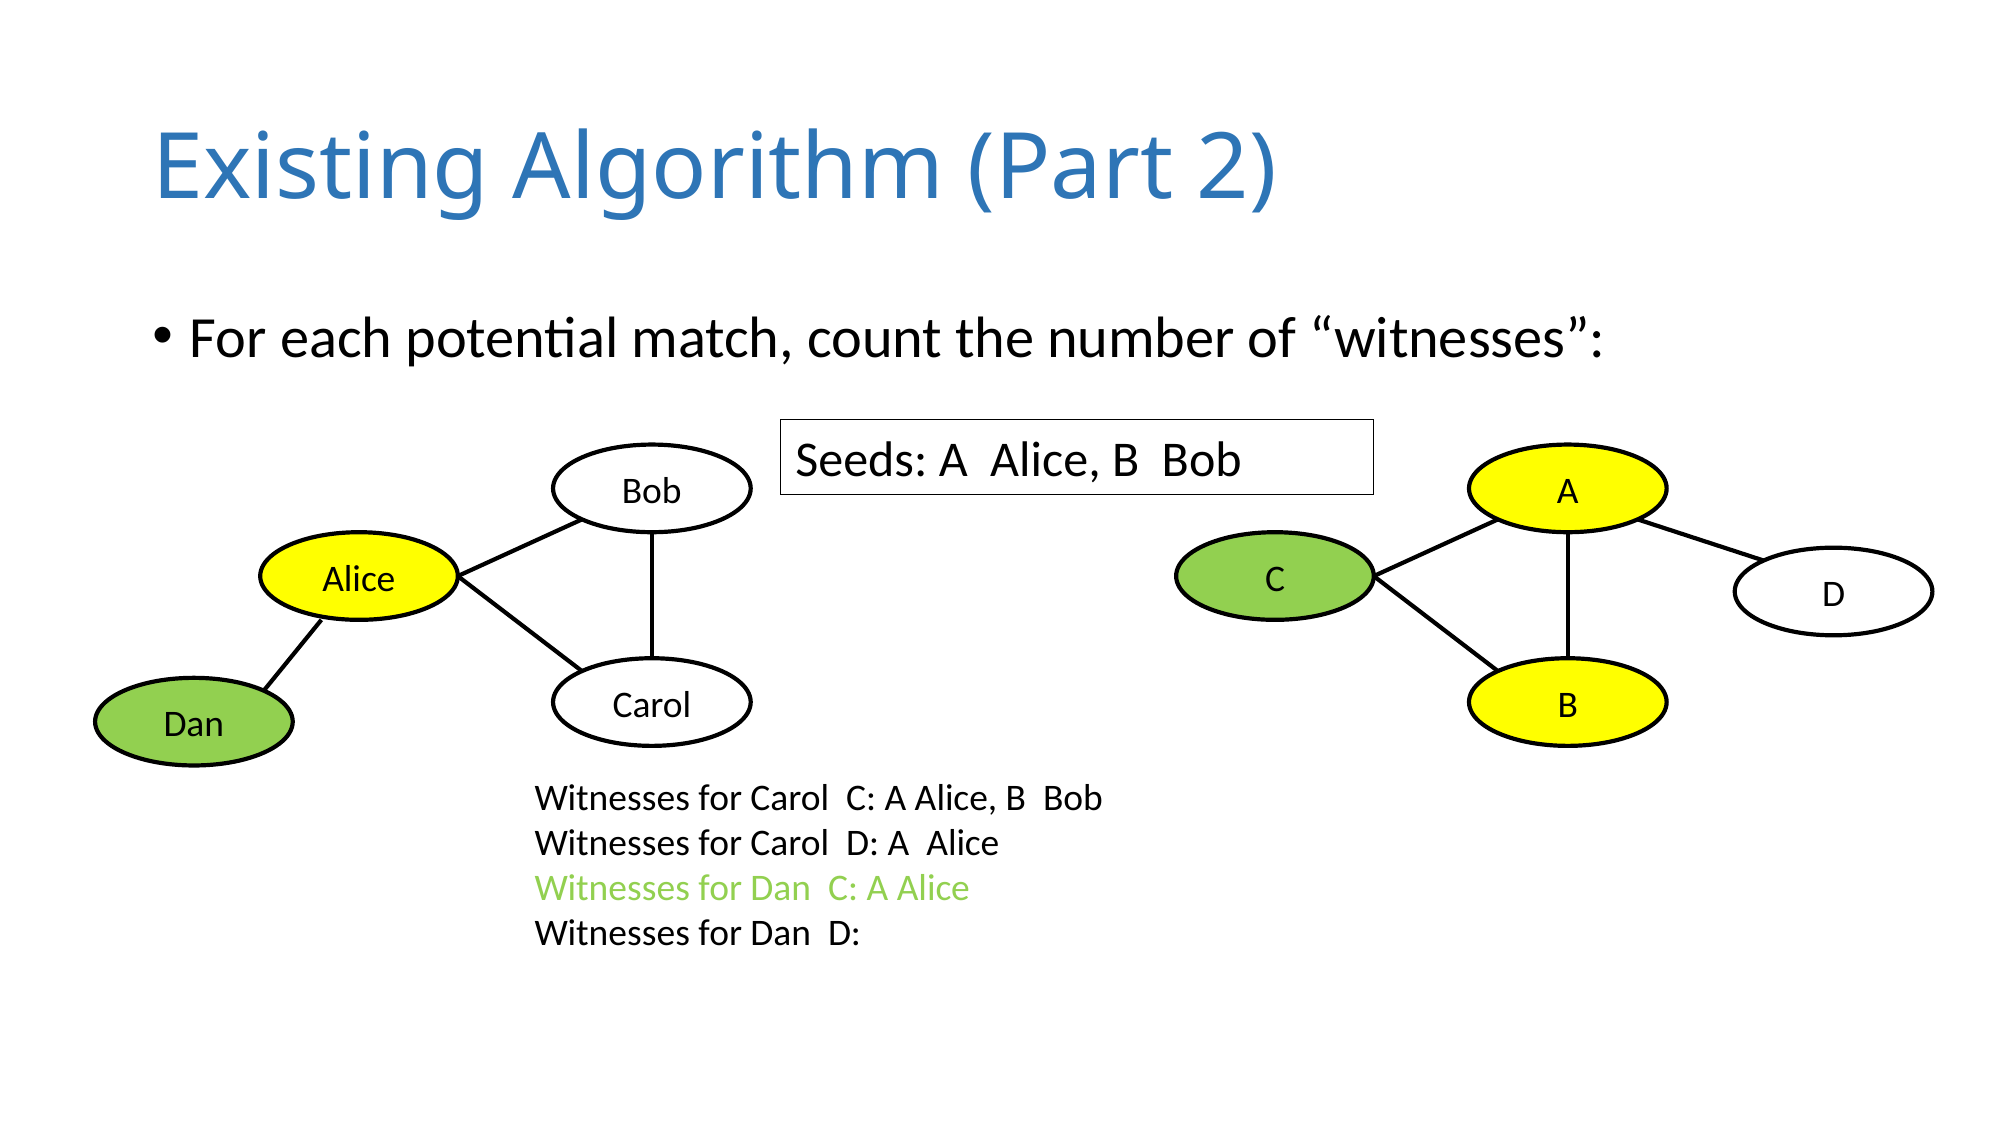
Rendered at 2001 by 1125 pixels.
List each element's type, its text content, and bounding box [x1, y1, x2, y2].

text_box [457, 519, 582, 576]
text_box A [1467, 443, 1668, 534]
title Existing Algorithm (Part 2) [137, 59, 1863, 278]
text_box C [1175, 531, 1373, 621]
list For each potential match, count the number of “witnesses”: [137, 299, 1863, 1014]
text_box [1373, 519, 1498, 576]
text_box Carol [552, 657, 752, 747]
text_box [457, 576, 582, 672]
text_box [1637, 519, 1764, 561]
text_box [263, 619, 322, 691]
text_box B [1467, 657, 1668, 747]
text_box Bob [552, 443, 752, 534]
text_box Dan [94, 676, 294, 767]
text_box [1373, 576, 1498, 672]
text_box Alice [259, 531, 457, 621]
text_box D [1733, 546, 1934, 637]
